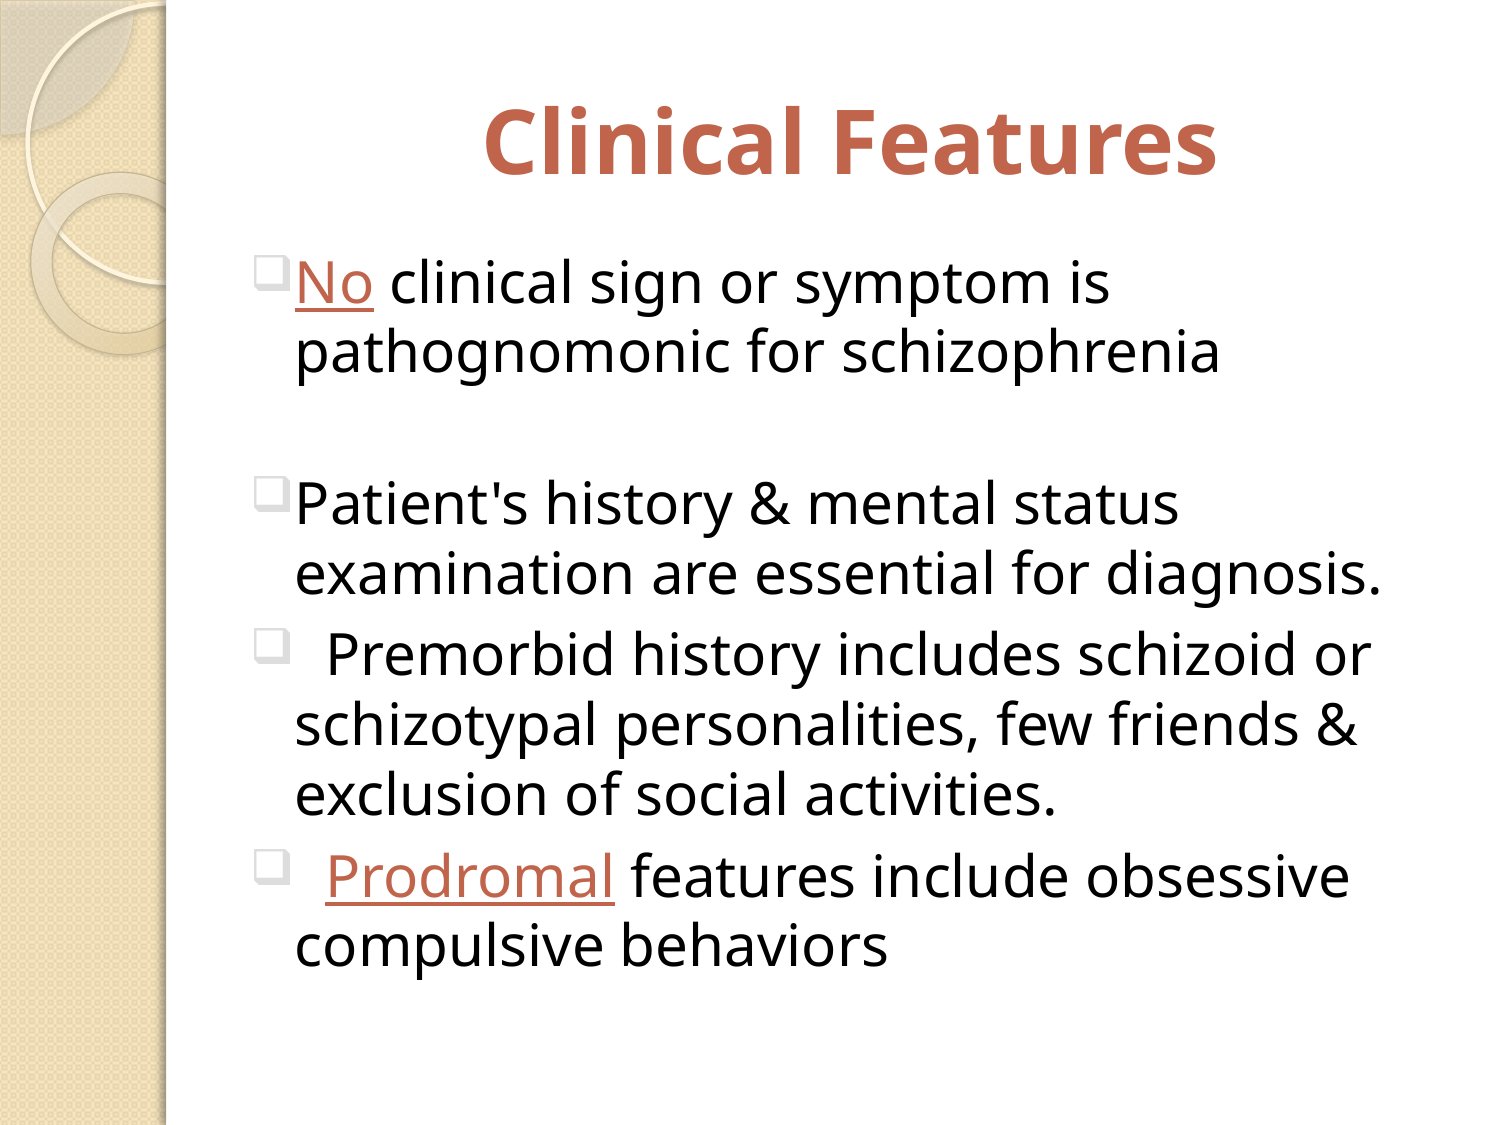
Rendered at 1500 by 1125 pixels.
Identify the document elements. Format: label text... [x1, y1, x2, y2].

list No clinical sign or symptom is pathognomonic for schizophrenia Patient's history & mental status examination are essential for diagnosis. Premorbid history includes schizoid or schizotypal personalities, few friends & exclusion of social activities. Prodromal features include obsessive compulsive behaviors [235, 237, 1466, 1025]
title Clinical Features [235, 45, 1466, 233]
